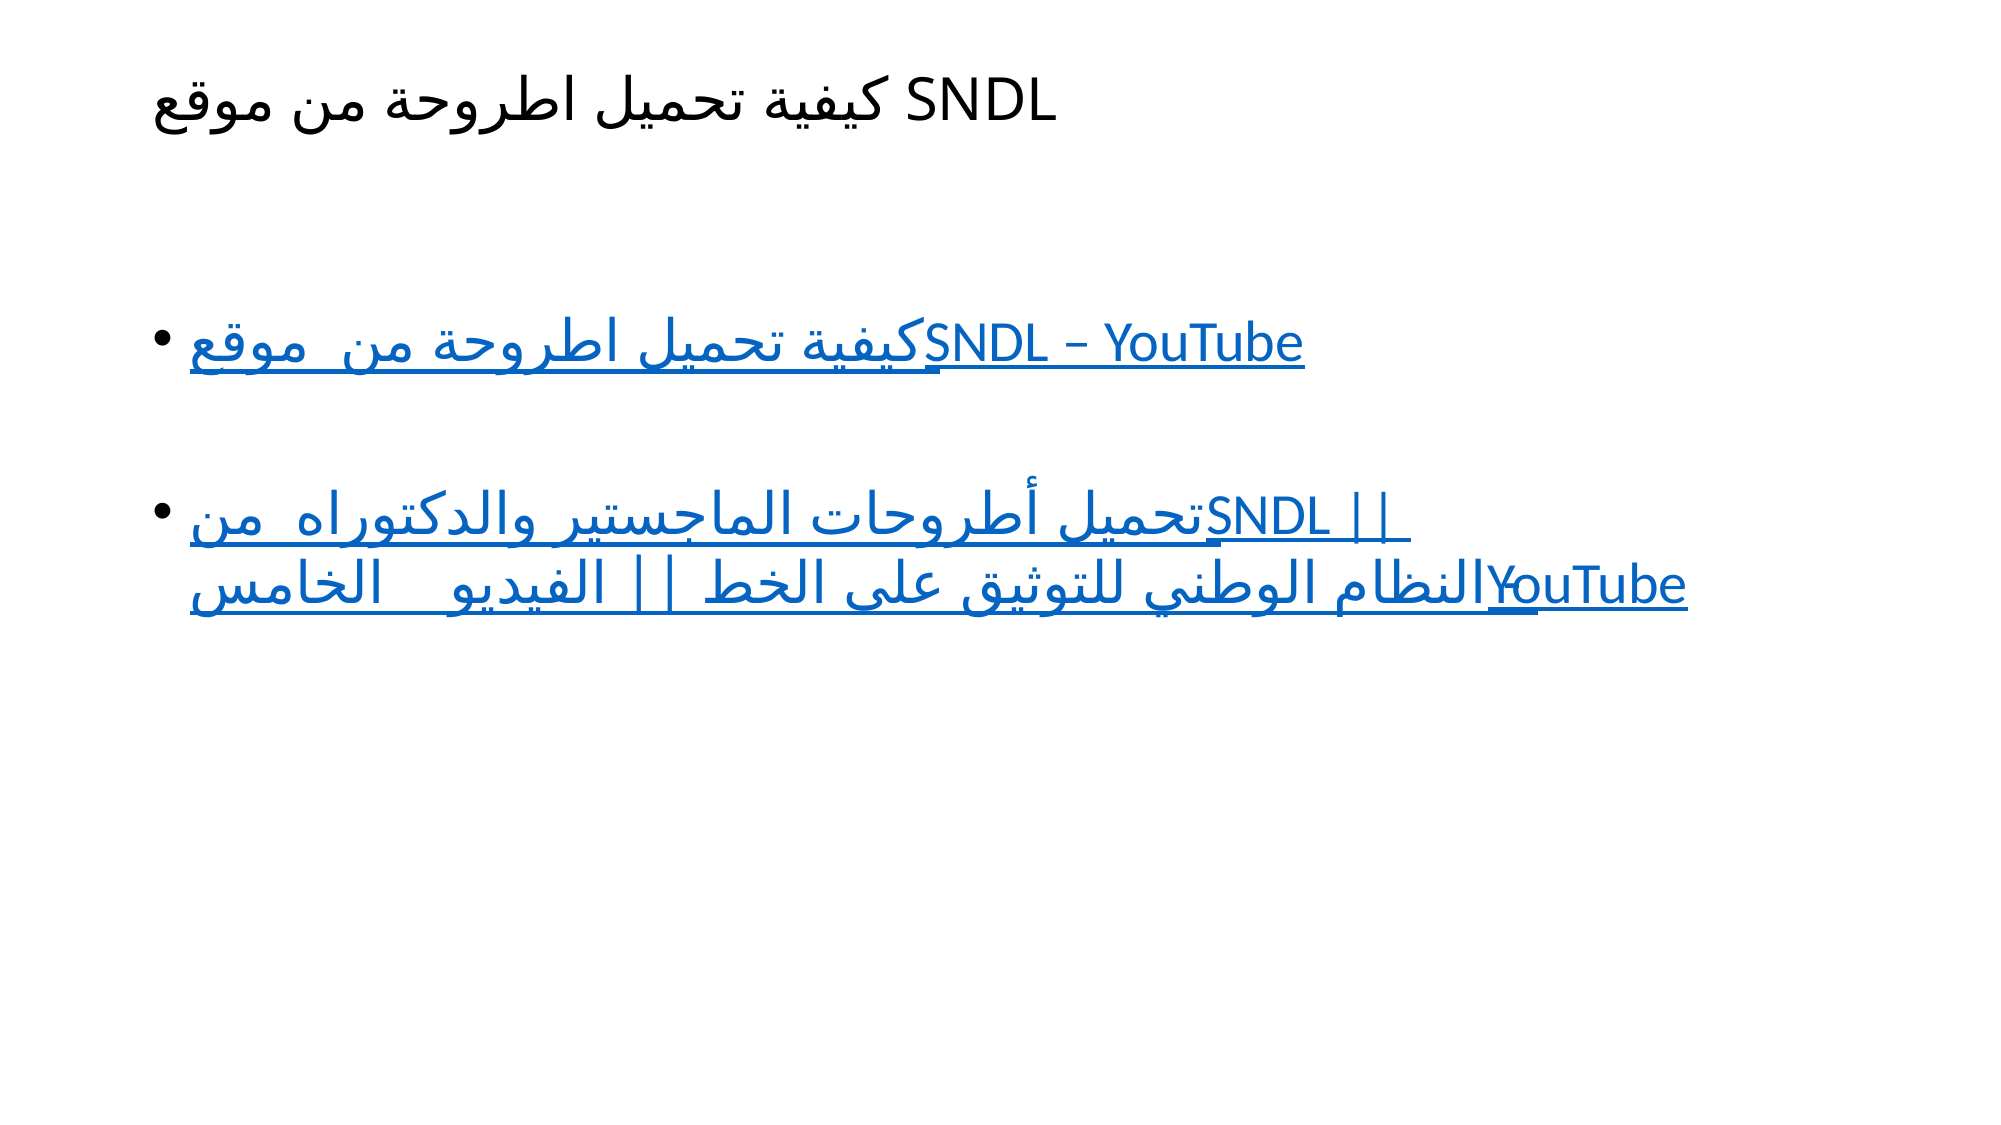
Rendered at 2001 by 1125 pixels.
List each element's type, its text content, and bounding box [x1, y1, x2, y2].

title كيفية تحميل اطروحة من موقع SNDL [137, 59, 1863, 278]
list كيفية تحميل اطروحة من موقع SNDL – YouTube تحميل أطروحات الماجستير والدكتوراه من SNDL || النظام الوطني للتوثيق على الخط || الفيديو الخامس - YouTube [137, 299, 1863, 1014]
